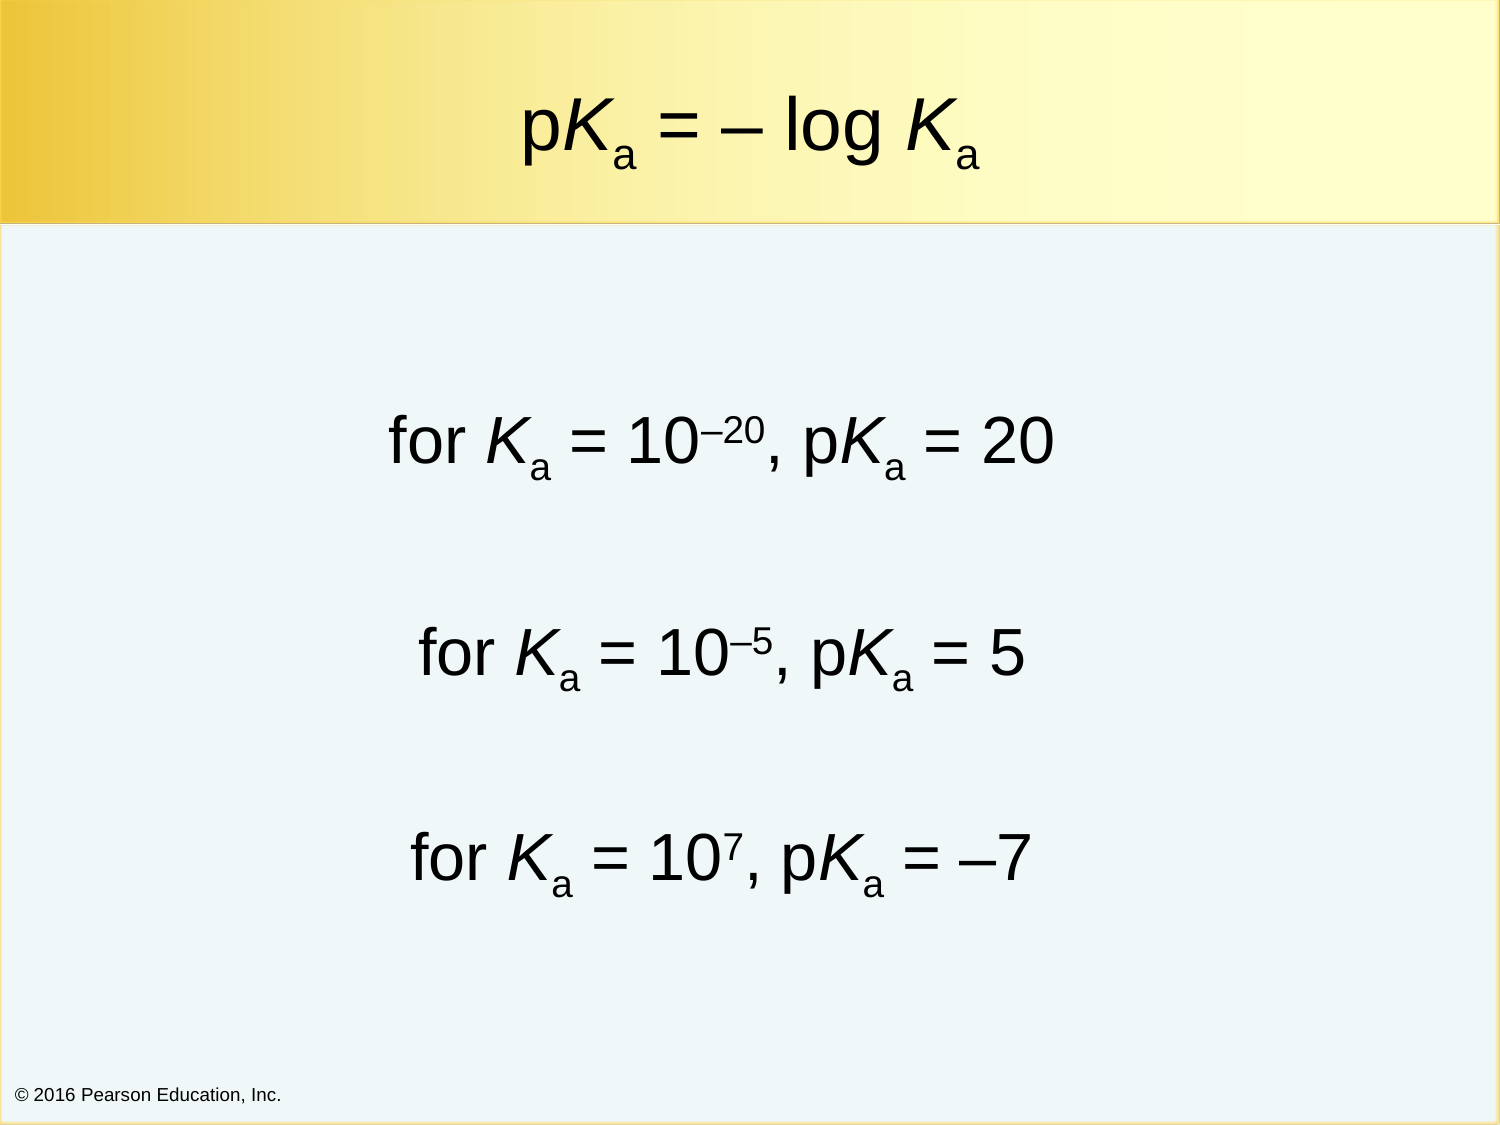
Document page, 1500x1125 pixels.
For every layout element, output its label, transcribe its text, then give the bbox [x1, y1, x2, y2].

text_box for Ka = 107, pKa = –7 [395, 806, 1105, 913]
text_box pKa = – log Ka [479, 68, 1021, 186]
text_box for Ka = 10–5, pKa = 5 [403, 601, 1097, 707]
text_box for Ka = 10–20, pKa = 20 [374, 389, 1126, 496]
